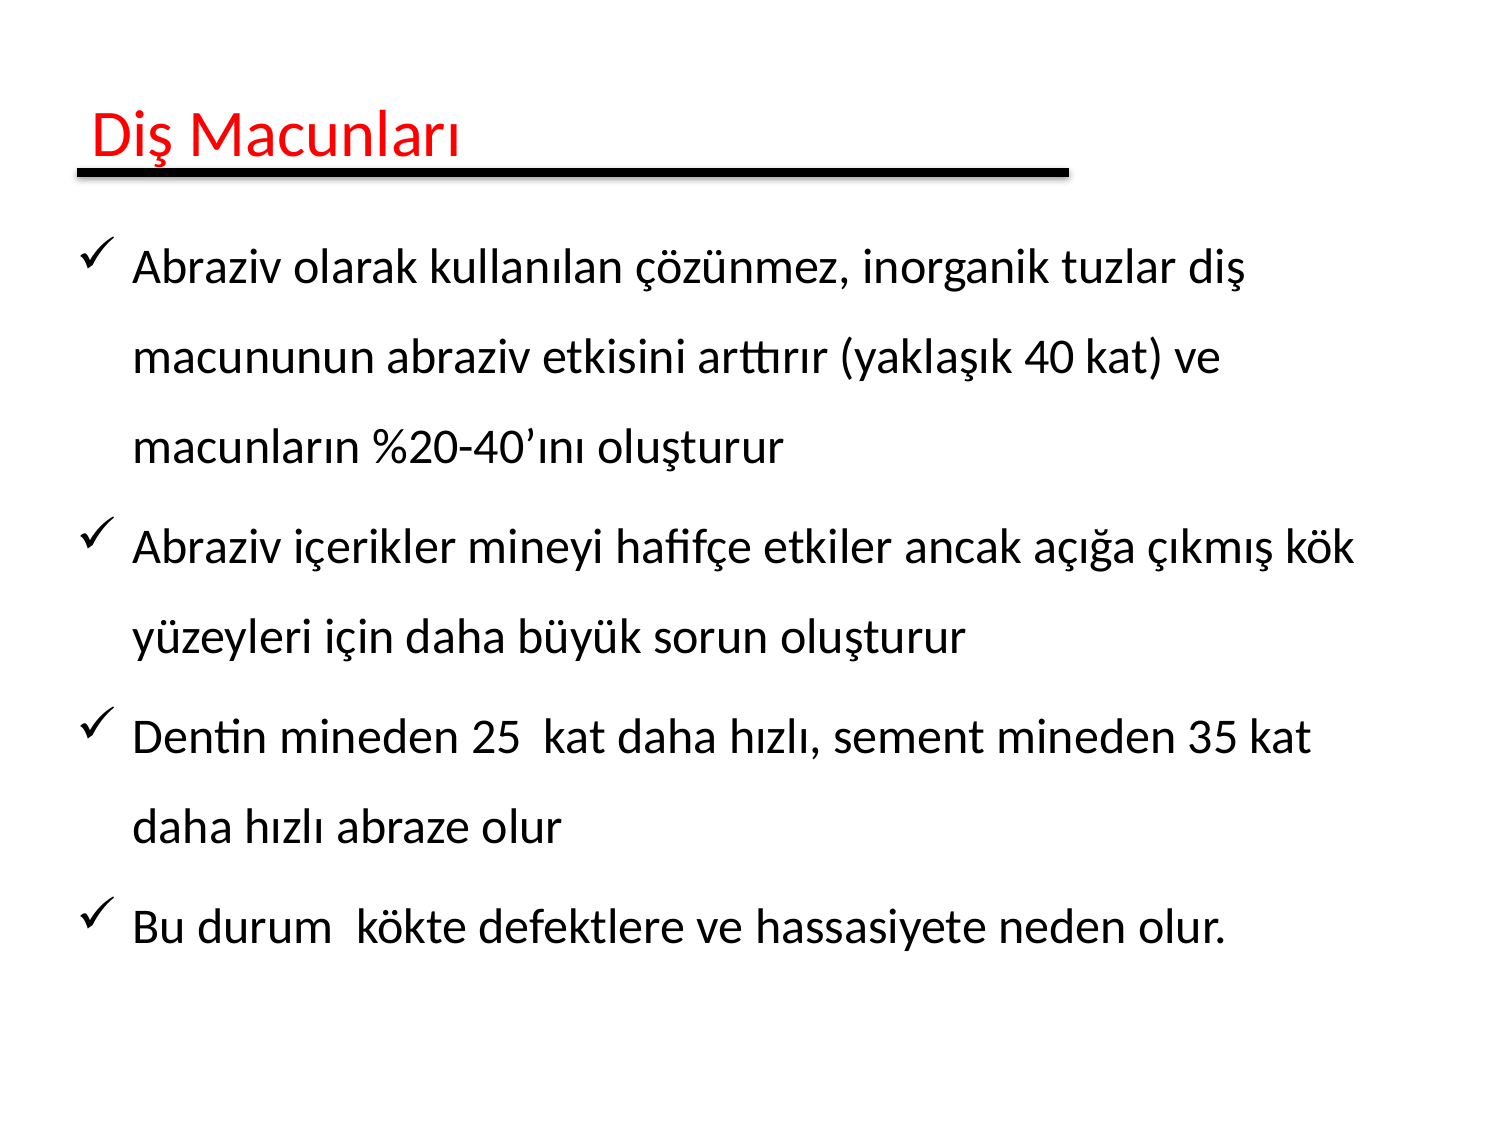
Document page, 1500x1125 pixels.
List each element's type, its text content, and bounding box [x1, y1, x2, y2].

list Abraziv olarak kullanılan çözünmez, inorganik tuzlar diş macununun abraziv etkisini arttırır (yaklaşık 40 kat) ve macunların %20-40’ını oluşturur Abraziv içerikler mineyi hafifçe etkiler ancak açığa çıkmış kök yüzeyleri için daha büyük sorun oluşturur Dentin mineden 25 kat daha hızlı, sement mineden 35 kat daha hızlı abraze olur Bu durum kökte defektlere ve hassasiyete neden olur. [61, 196, 1424, 1024]
text_box Diş Macunları [76, 42, 798, 167]
